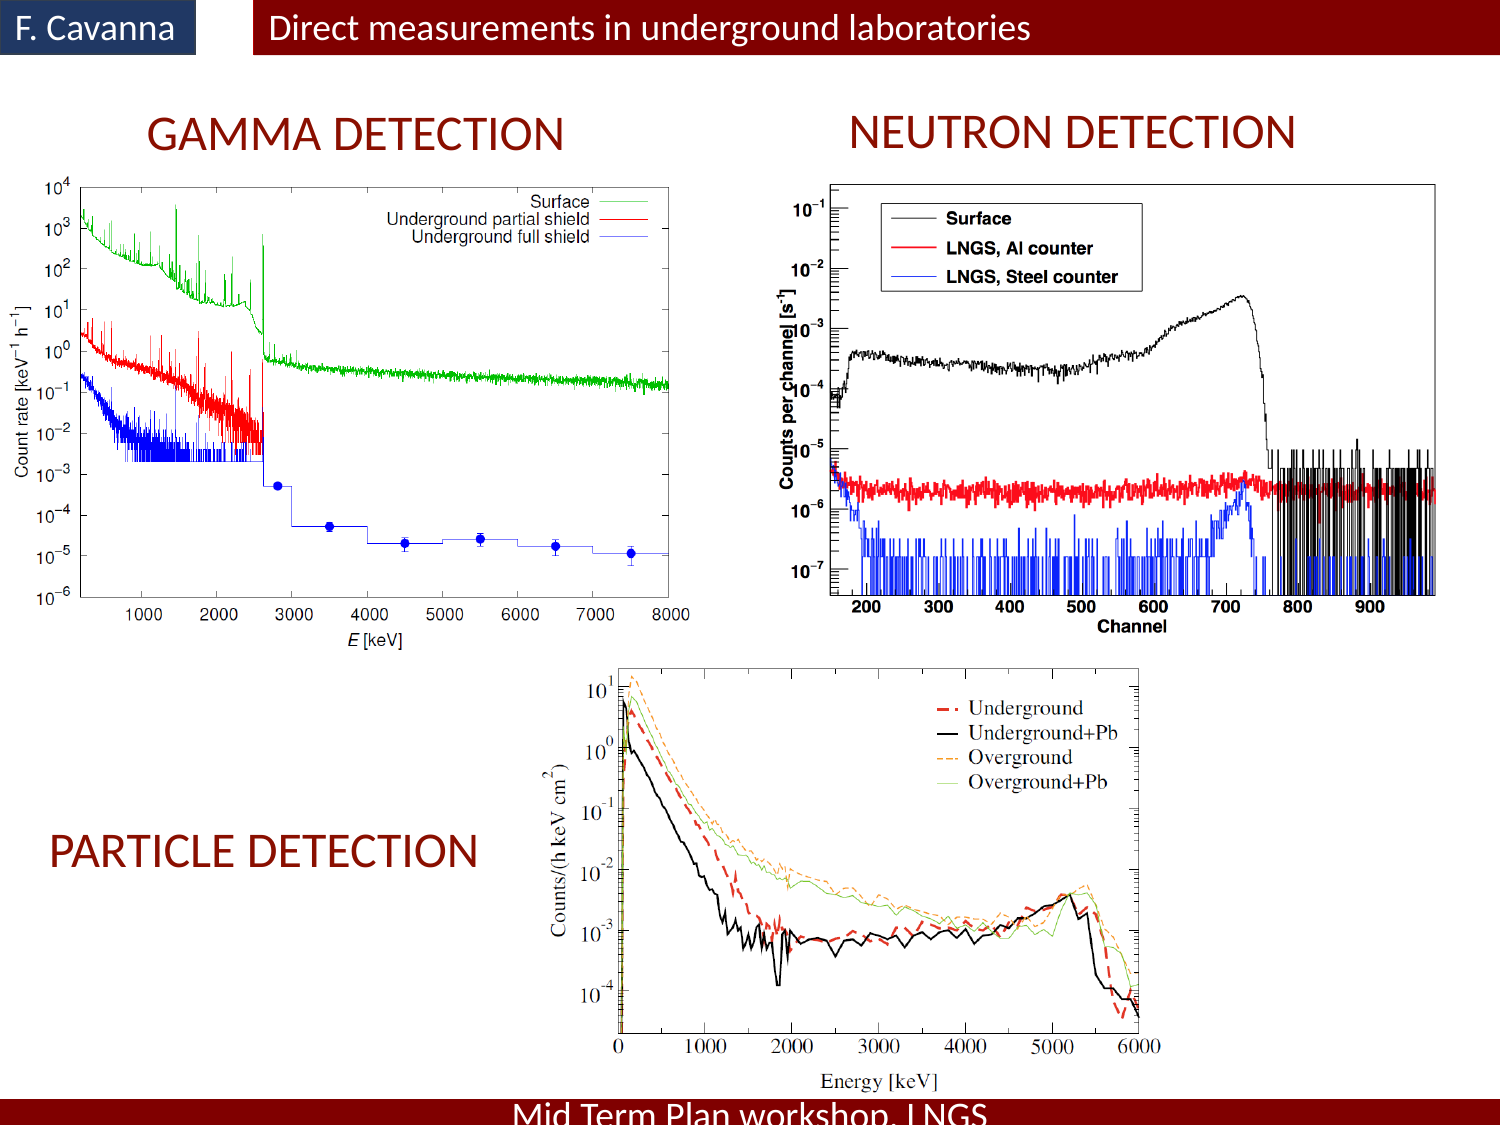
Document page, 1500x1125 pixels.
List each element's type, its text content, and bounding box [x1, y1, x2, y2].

text_box GAMMA DETECTION [131, 92, 581, 165]
text_box PARTICLE DETECTION [33, 810, 495, 885]
text_box Mid Term Plan workshop, LNGS [0, 1099, 1500, 1125]
picture [0, 165, 1188, 1099]
text_box NEUTRON DETECTION [833, 90, 1312, 159]
text_box F. Cavanna [0, 0, 195, 56]
text_box Direct measurements in underground laboratories [253, 0, 1500, 56]
picture [761, 159, 1465, 640]
